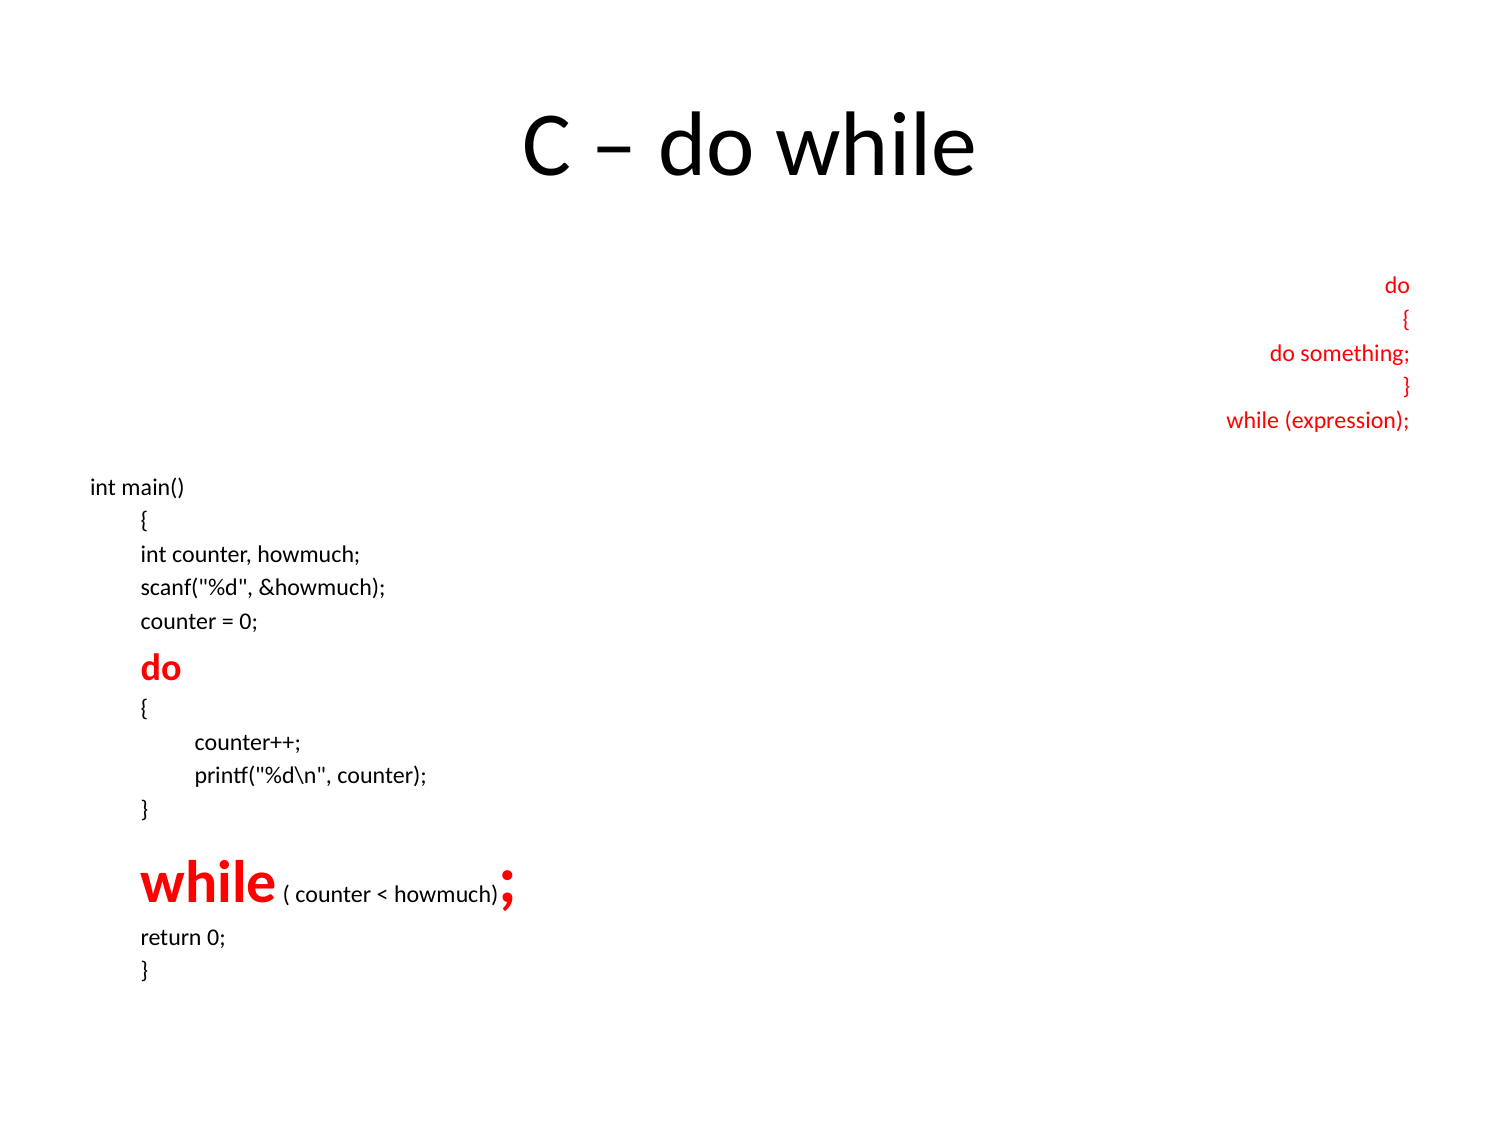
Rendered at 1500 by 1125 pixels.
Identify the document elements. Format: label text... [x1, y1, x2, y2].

title C – do while [75, 45, 1425, 233]
list do { do something; } while (expression); int main() { int counter, howmuch; scanf("%d", &howmuch); counter = 0; do { counter++; printf("%d\n", counter); } while ( counter < howmuch); return 0; } [75, 262, 1425, 1005]
